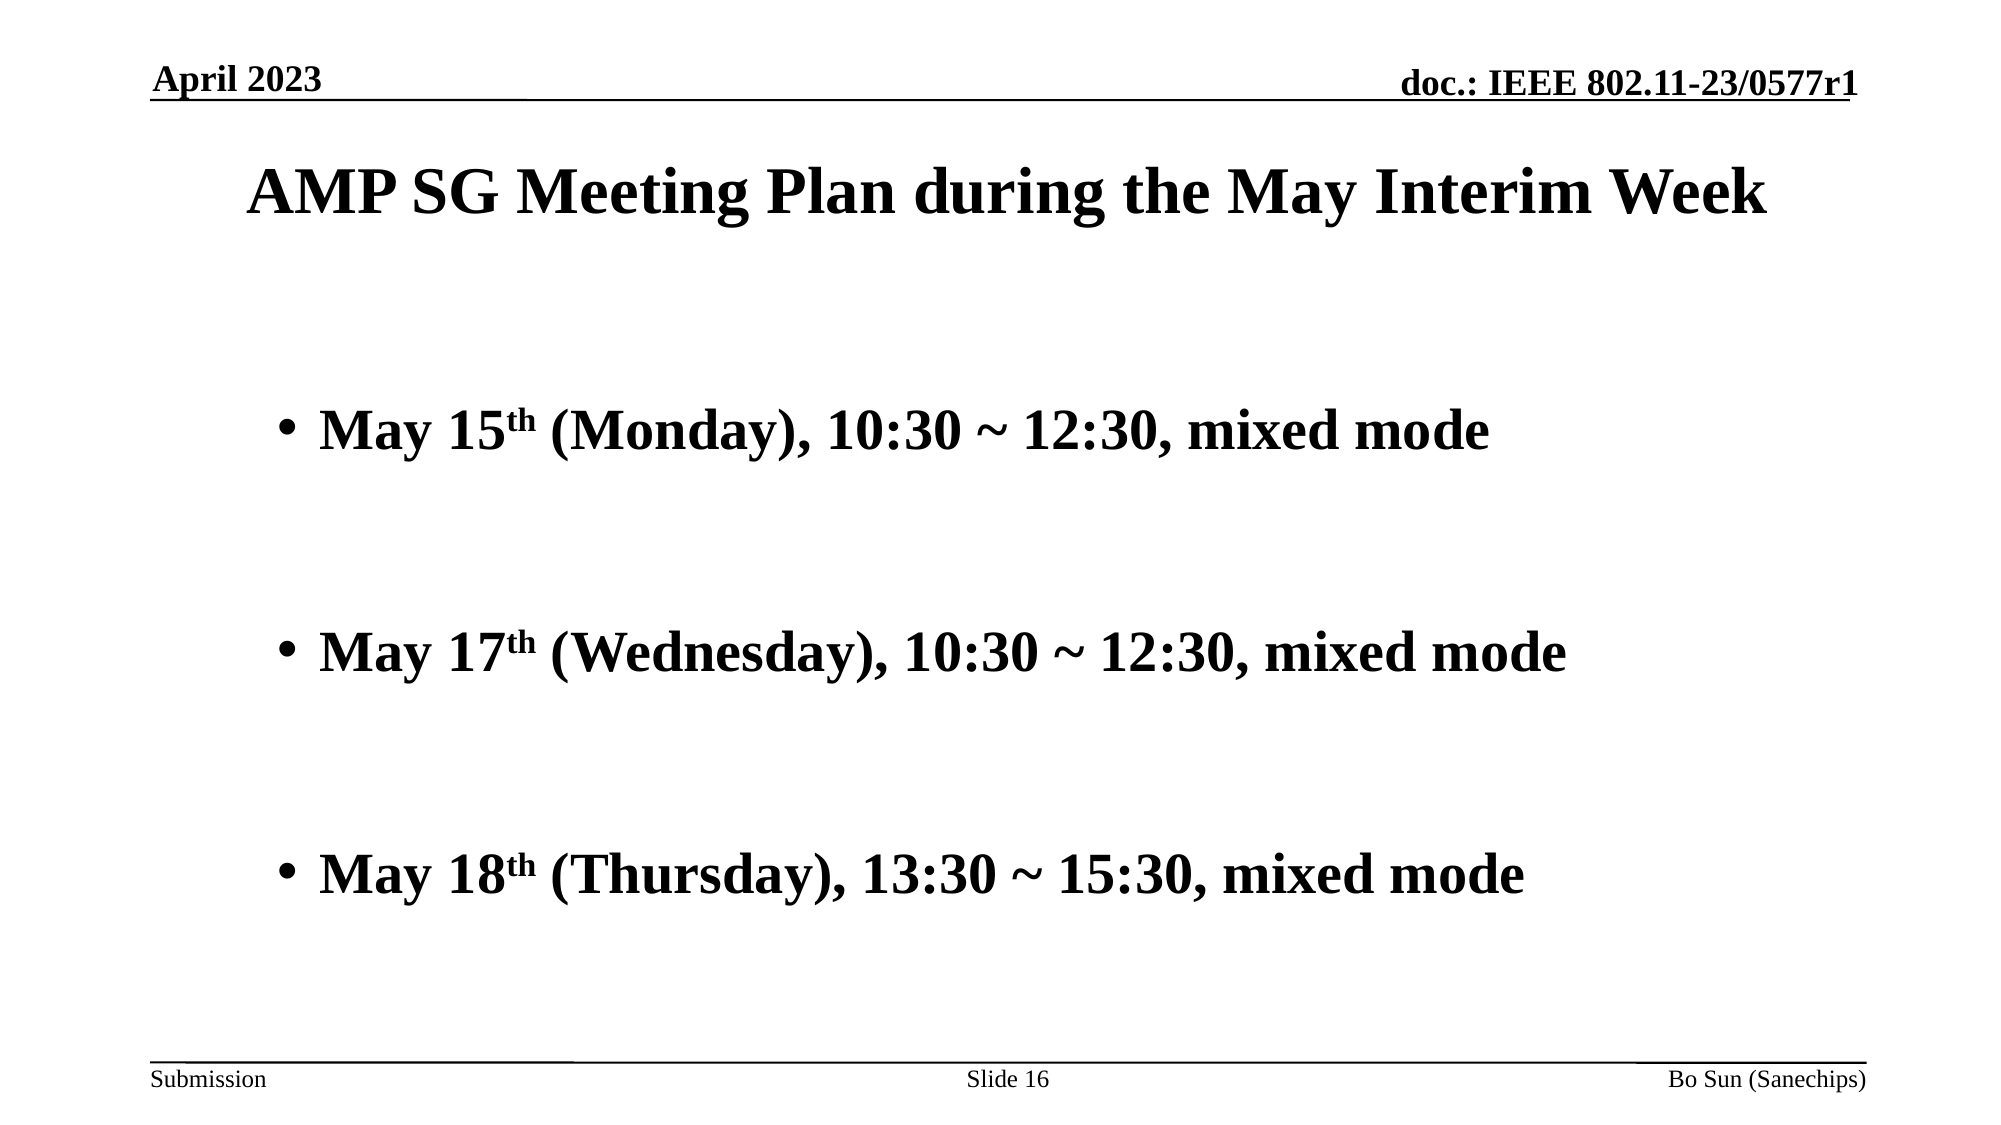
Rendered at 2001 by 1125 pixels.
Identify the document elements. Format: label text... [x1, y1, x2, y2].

slide_number Slide 16 [949, 1061, 1067, 1123]
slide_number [152, 54, 563, 100]
title AMP SG Meeting Plan during the May Interim Week [114, 99, 1903, 275]
footer Bo Sun (Sanechips) [1169, 1061, 1867, 1093]
text_box May 15th (Monday), 10:30 ~ 12:30, mixed mode May 17th (Wednesday), 10:30 ~ 12:30, mixed mode May 18th (Thursday), 13:30 ~ 15:30, mixed mode [262, 369, 1763, 1000]
